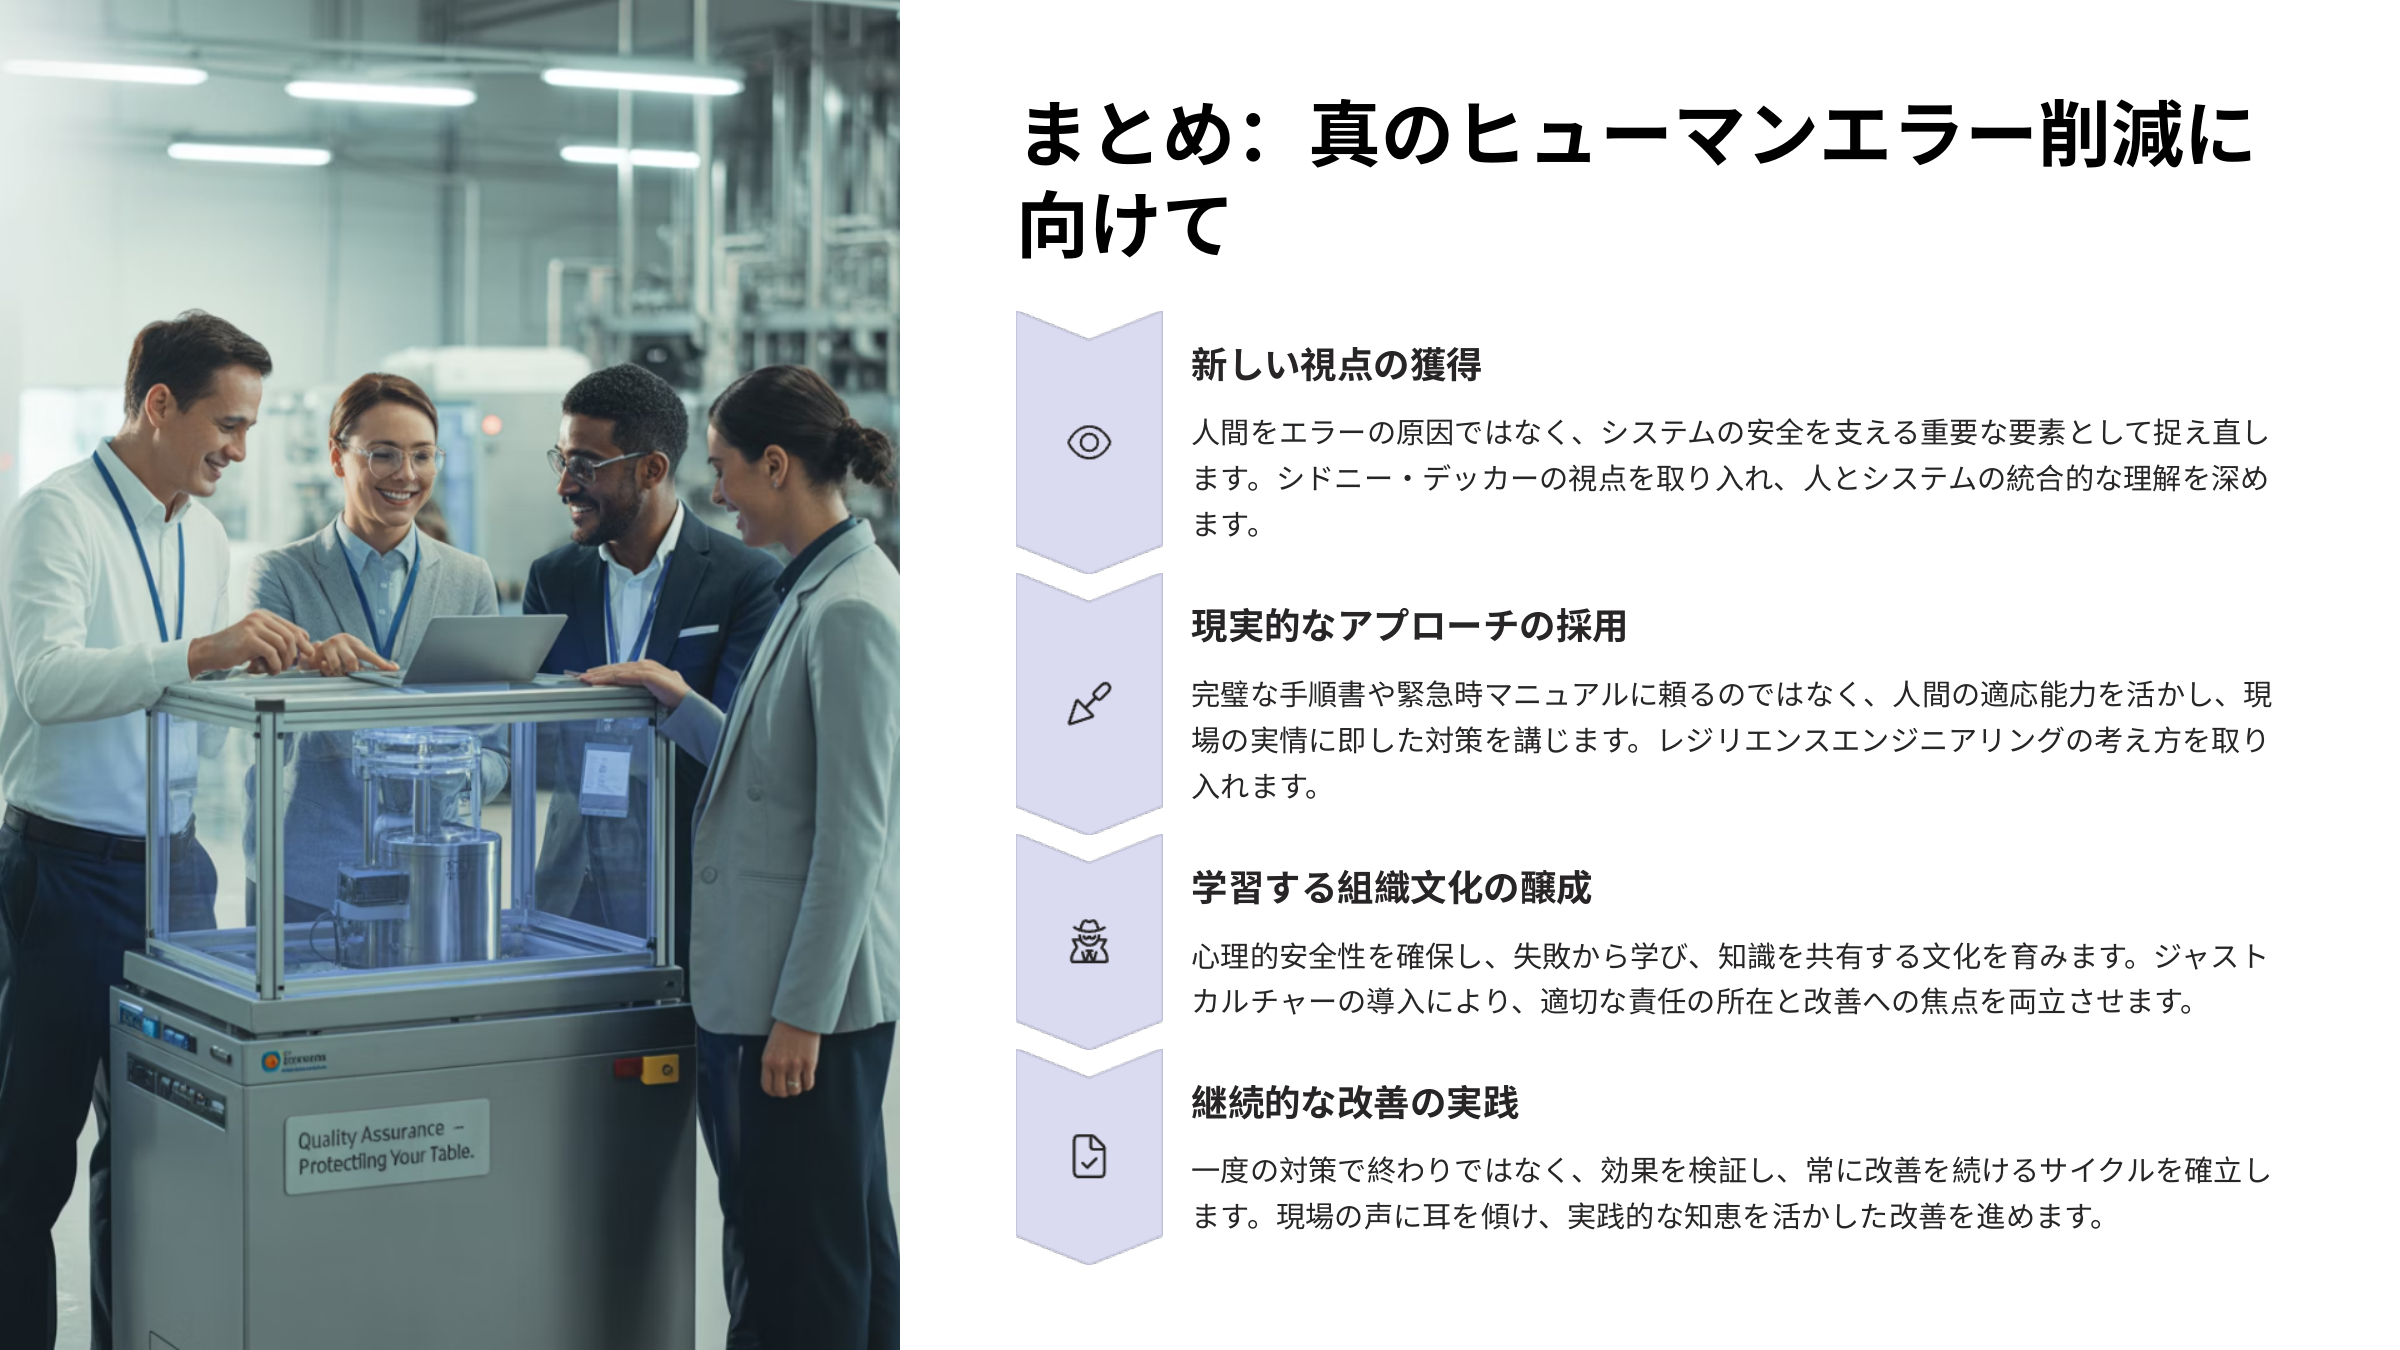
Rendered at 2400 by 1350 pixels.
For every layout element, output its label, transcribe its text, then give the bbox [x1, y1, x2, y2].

text_box 継続的な改善の実践 [1191, 1078, 1557, 1125]
text_box 現実的なアプローチの採用 [1191, 602, 1630, 648]
text_box 心理的安全性を確保し、失敗から学び、知識を共有する文化を育みます。ジャストカルチャーの導入により、適切な責任の所在と改善への焦点を両立させます。 [1191, 926, 2284, 1021]
text_box 学習する組織文化の醸成 [1191, 863, 1593, 910]
text_box 一度の対策で終わりではなく、効果を検証し、常に改善を続けるサイクルを確立します。現場の声に耳を傾け、実践的な知恵を活かした改善を進めます。 [1191, 1141, 2284, 1236]
picture [0, 0, 900, 1350]
text_box 人間をエラーの原因ではなく、システムの安全を支える重要な要素として捉え直します。シドニー・デッカーの視点を取り入れ、人とシステムの統合的な理解を深めます。 [1191, 403, 2284, 544]
text_box 完璧な手順書や緊急時マニュアルに頼るのではなく、人間の適応能力を活かし、現場の実情に即した対策を講じます。レジリエンスエンジニアリングの考え方を取り入れます。 [1191, 665, 2284, 806]
text_box 新しい視点の獲得 [1191, 340, 1557, 387]
text_box まとめ：真のヒューマンエラー削減に向けて [1016, 85, 2284, 268]
picture [1016, 311, 1163, 1265]
